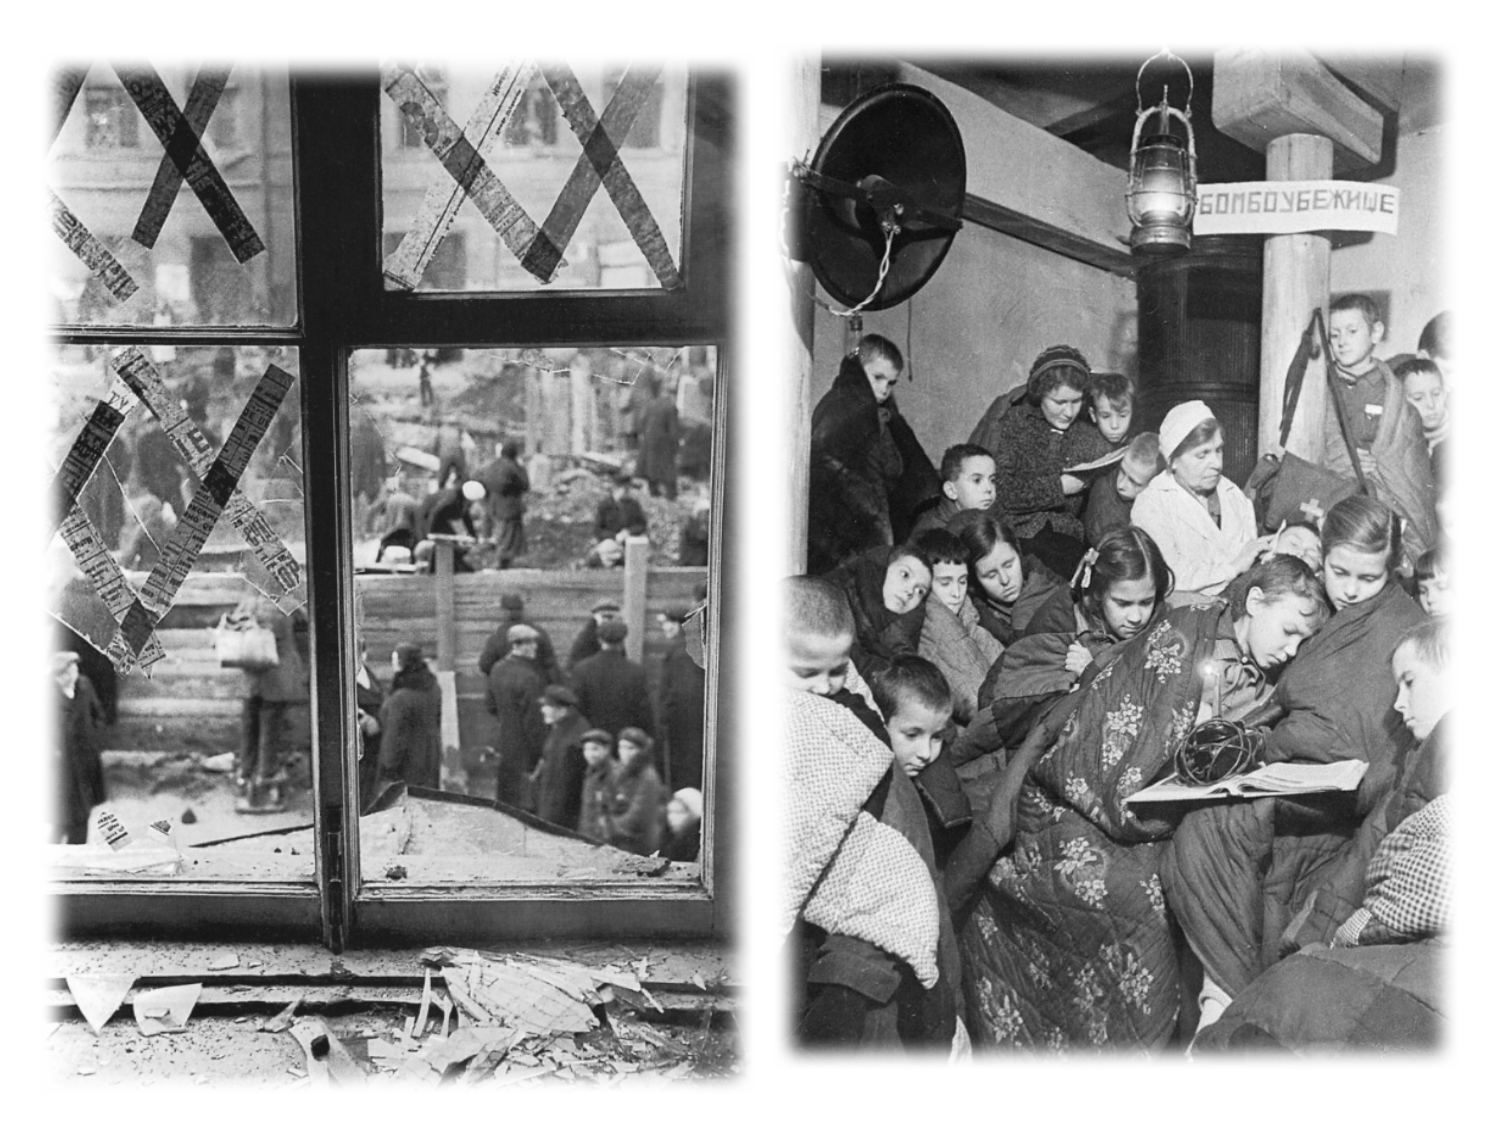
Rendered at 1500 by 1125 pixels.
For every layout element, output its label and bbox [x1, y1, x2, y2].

picture [40, 54, 755, 1095]
picture [774, 42, 1459, 1071]
